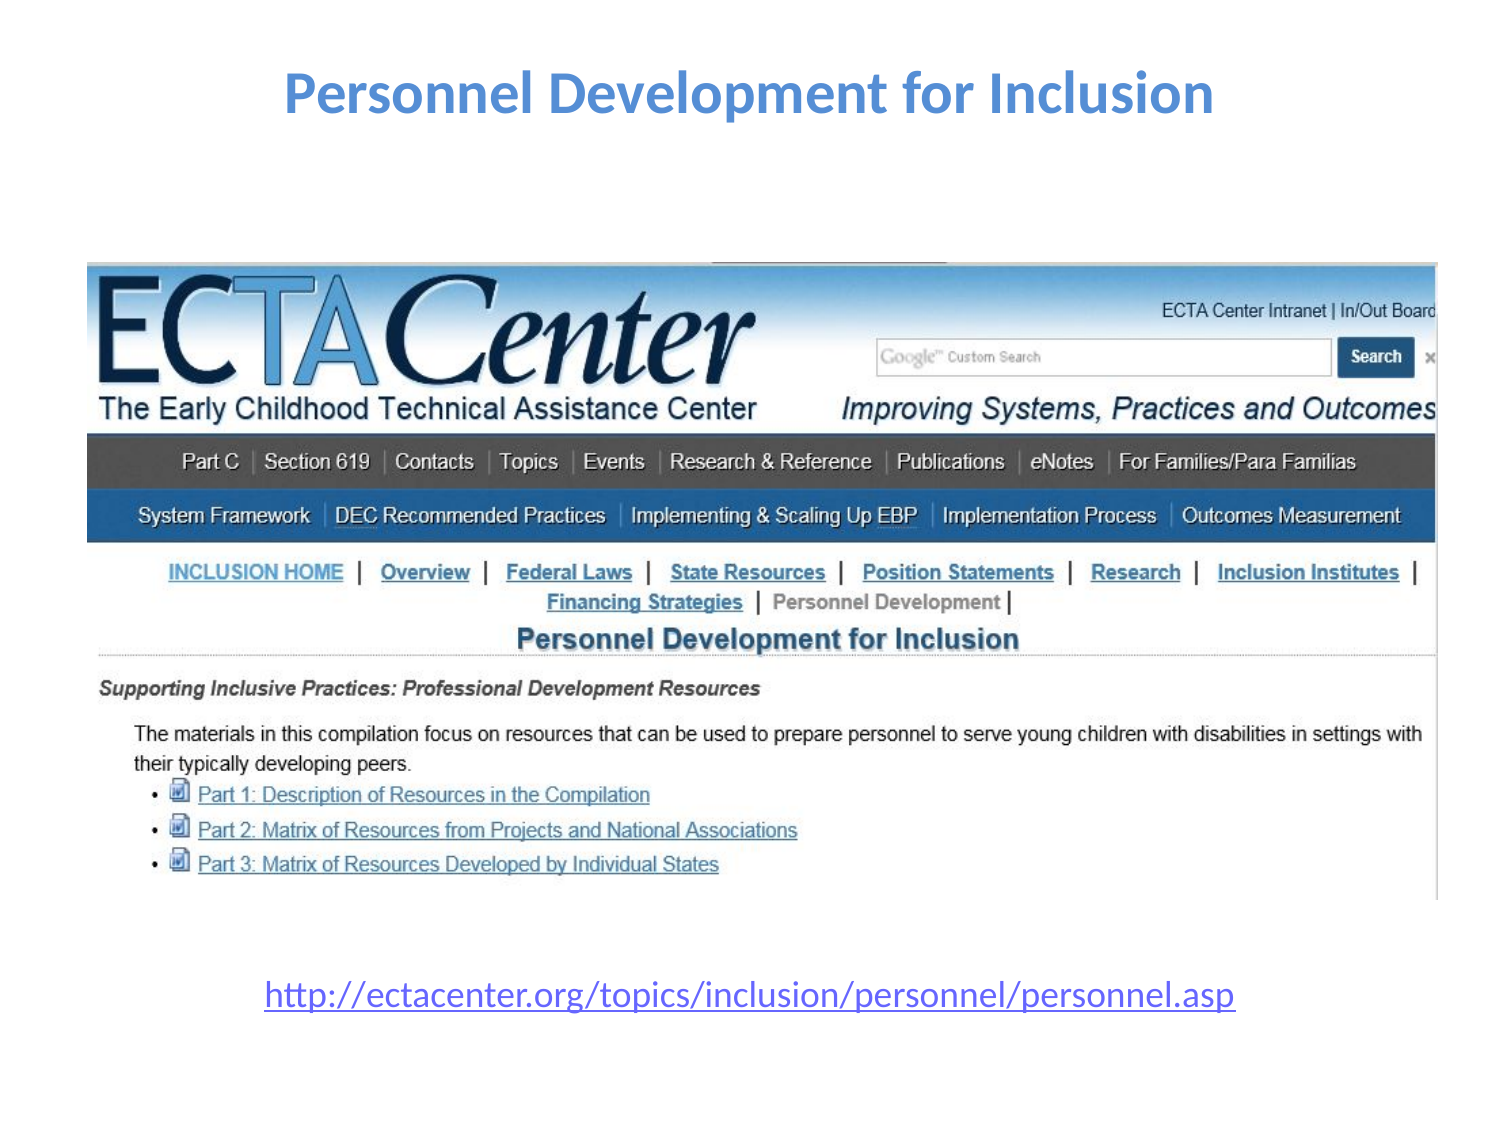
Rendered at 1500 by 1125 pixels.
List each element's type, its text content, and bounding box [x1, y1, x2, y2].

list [87, 262, 1438, 901]
title Personnel Development for Inclusion [75, 45, 1425, 233]
text_box http://ectacenter.org/topics/inclusion/personnel/personnel.asp [112, 962, 1388, 1125]
